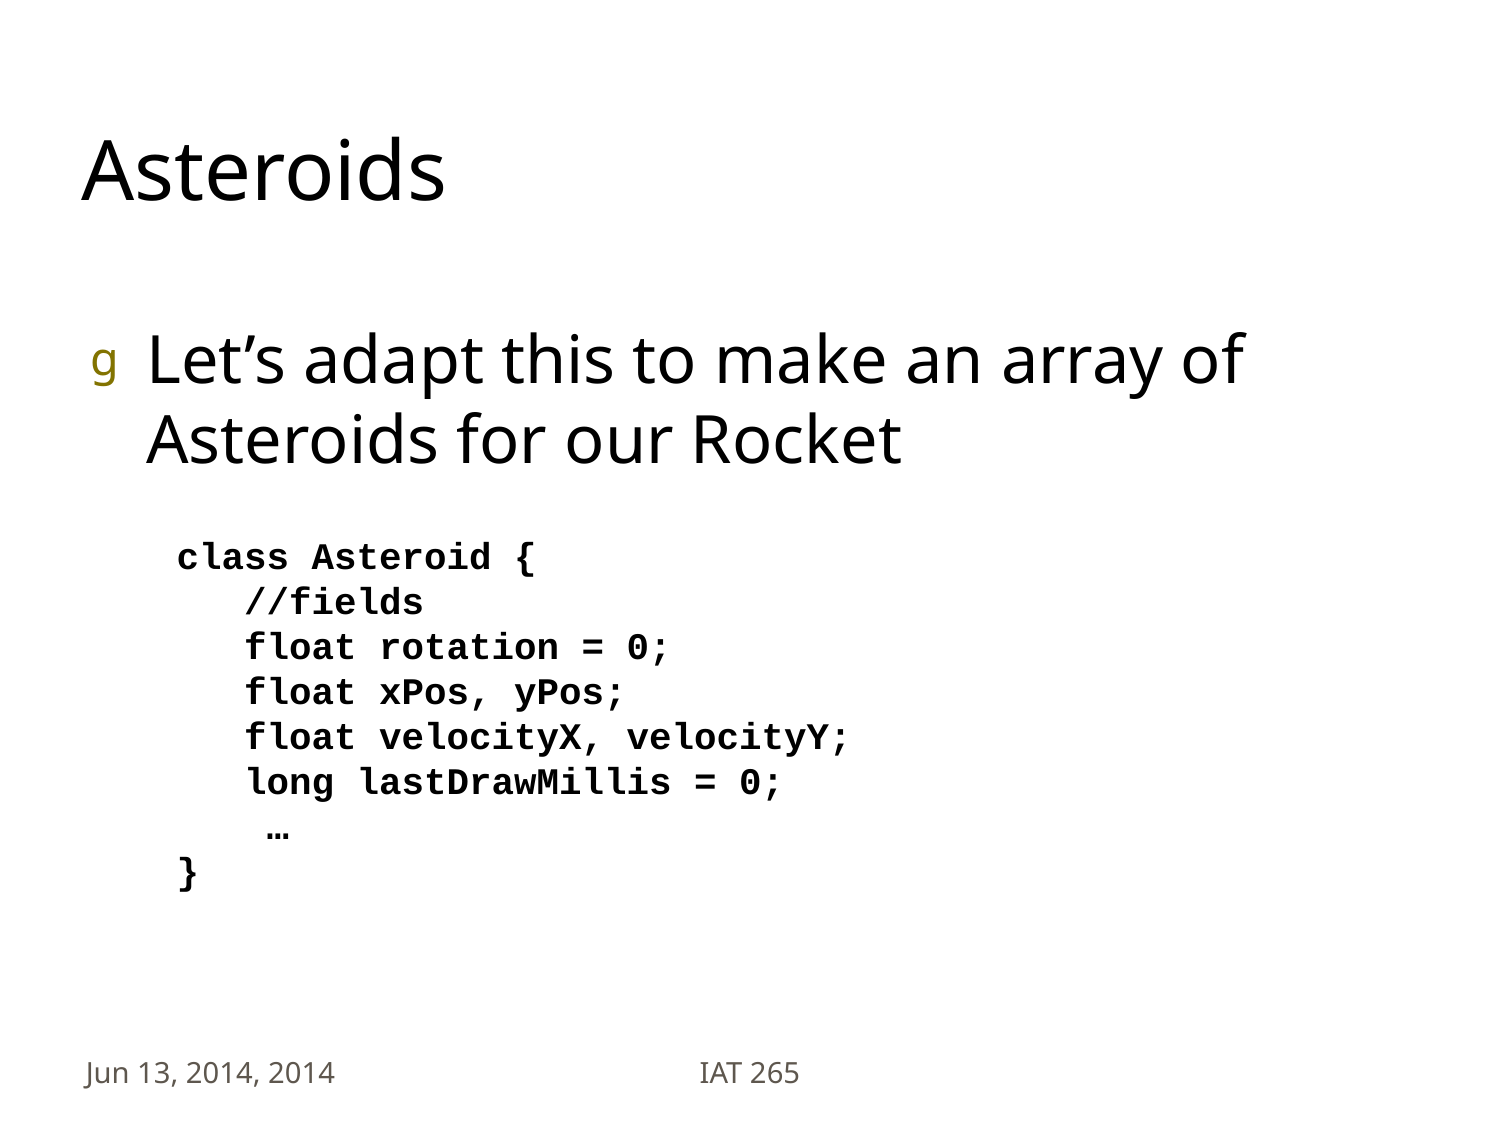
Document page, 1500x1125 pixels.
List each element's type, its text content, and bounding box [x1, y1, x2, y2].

title Asteroids [66, 37, 1342, 226]
footer IAT 265 [512, 1021, 988, 1098]
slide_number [70, 1021, 476, 1098]
list Let’s adapt this to make an array of Asteroids for our Rocket [74, 309, 1417, 994]
text_box class Asteroid { //fields float rotation = 0; float xPos, yPos; float velocityX, velocityY; long lastDrawMillis = 0; … } [161, 524, 867, 900]
